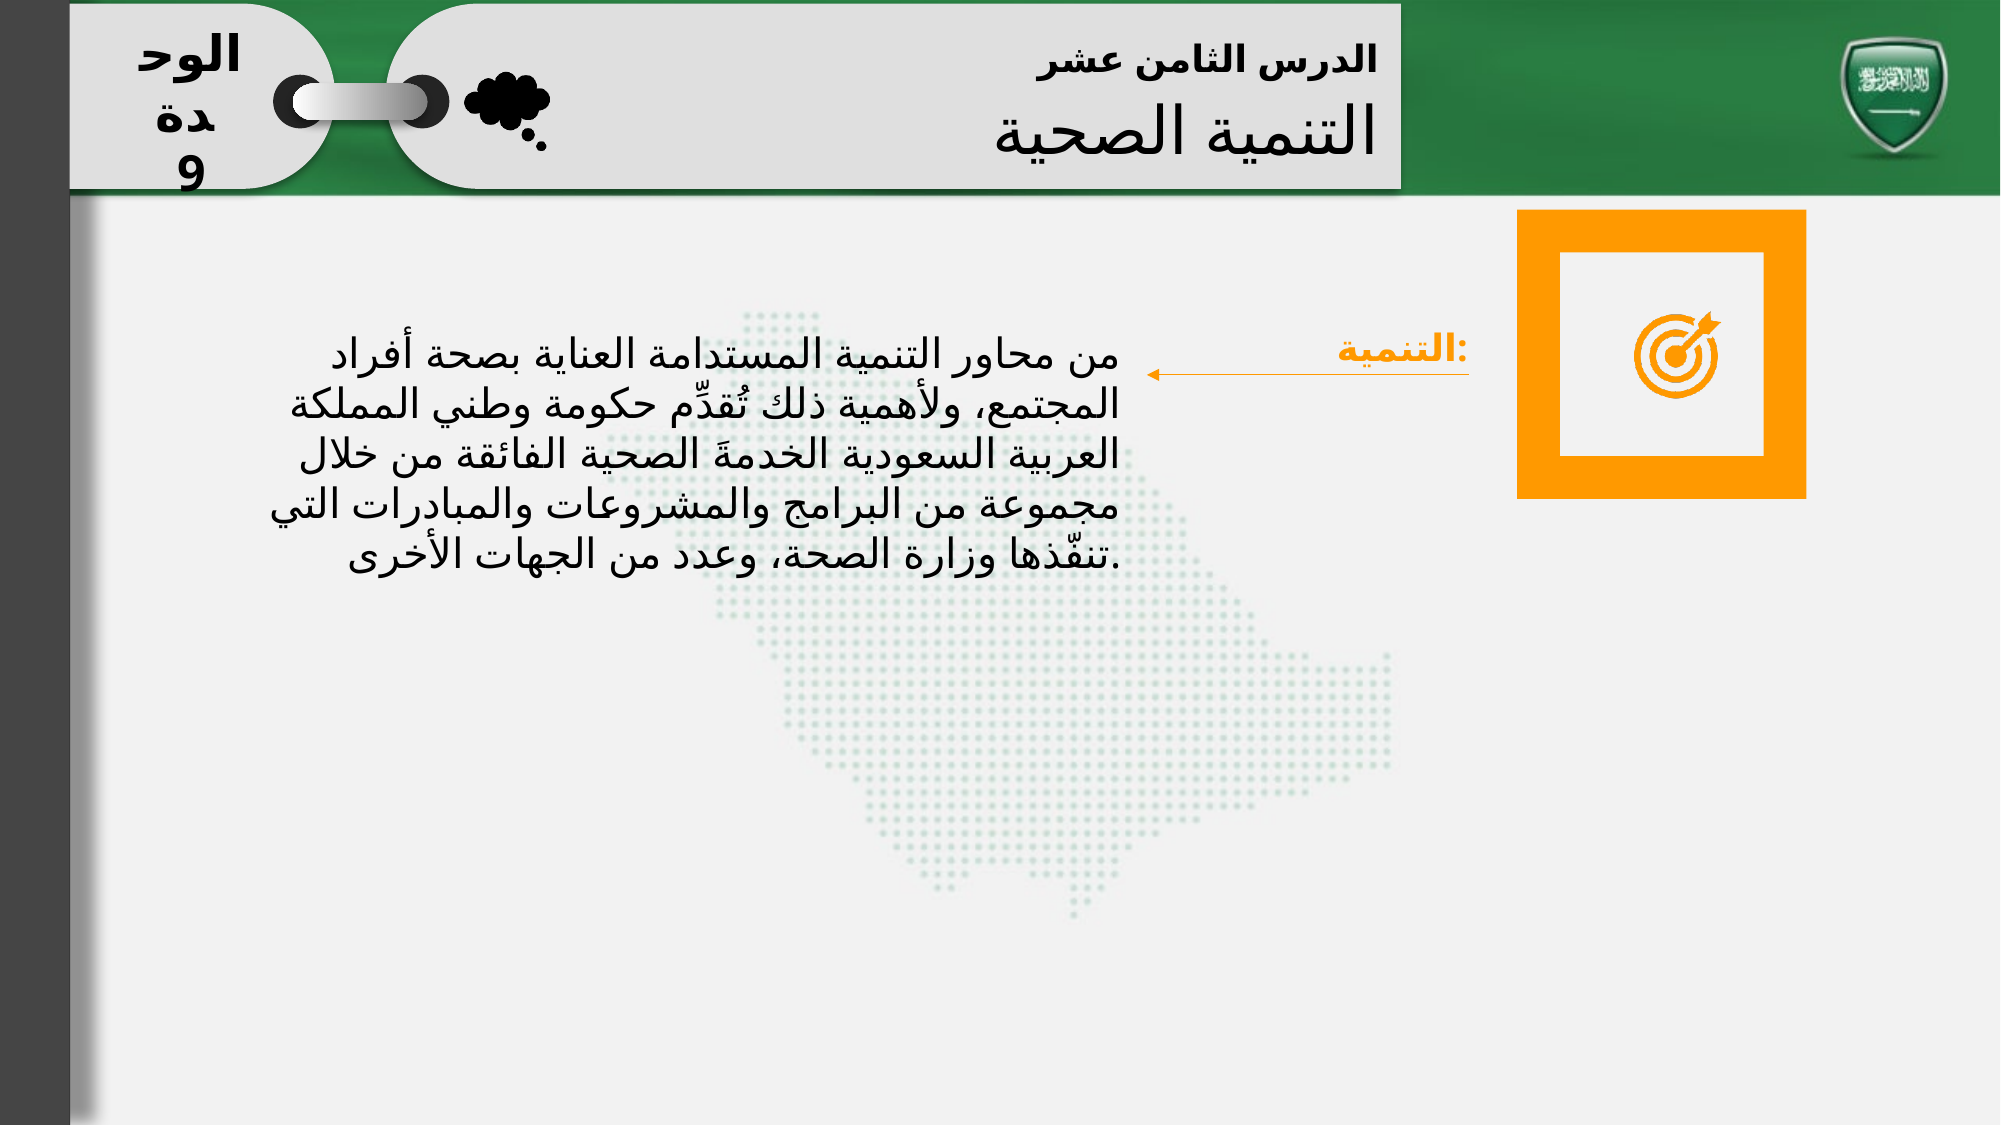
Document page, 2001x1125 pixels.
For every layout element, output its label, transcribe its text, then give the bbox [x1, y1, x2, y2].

text_box من محاور التنمية المستدامة العناية بصحة أفراد المجتمع، ولأهمية ذلك تُقدِّم حكومة وطني المملكة العربية السعودية الخدمةَ الصحية الفائقة من خلال مجموعة من البرامج والمشروعات والمبادرات التي تنفّذها وزارة الصحة، وعدد من الجهات الأخرى. [199, 319, 1137, 585]
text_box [1517, 209, 1807, 499]
text_box [0, 0, 71, 1125]
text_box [55, 3, 1401, 189]
text_box التنمية: [941, 316, 1483, 377]
picture [71, 0, 2001, 1125]
